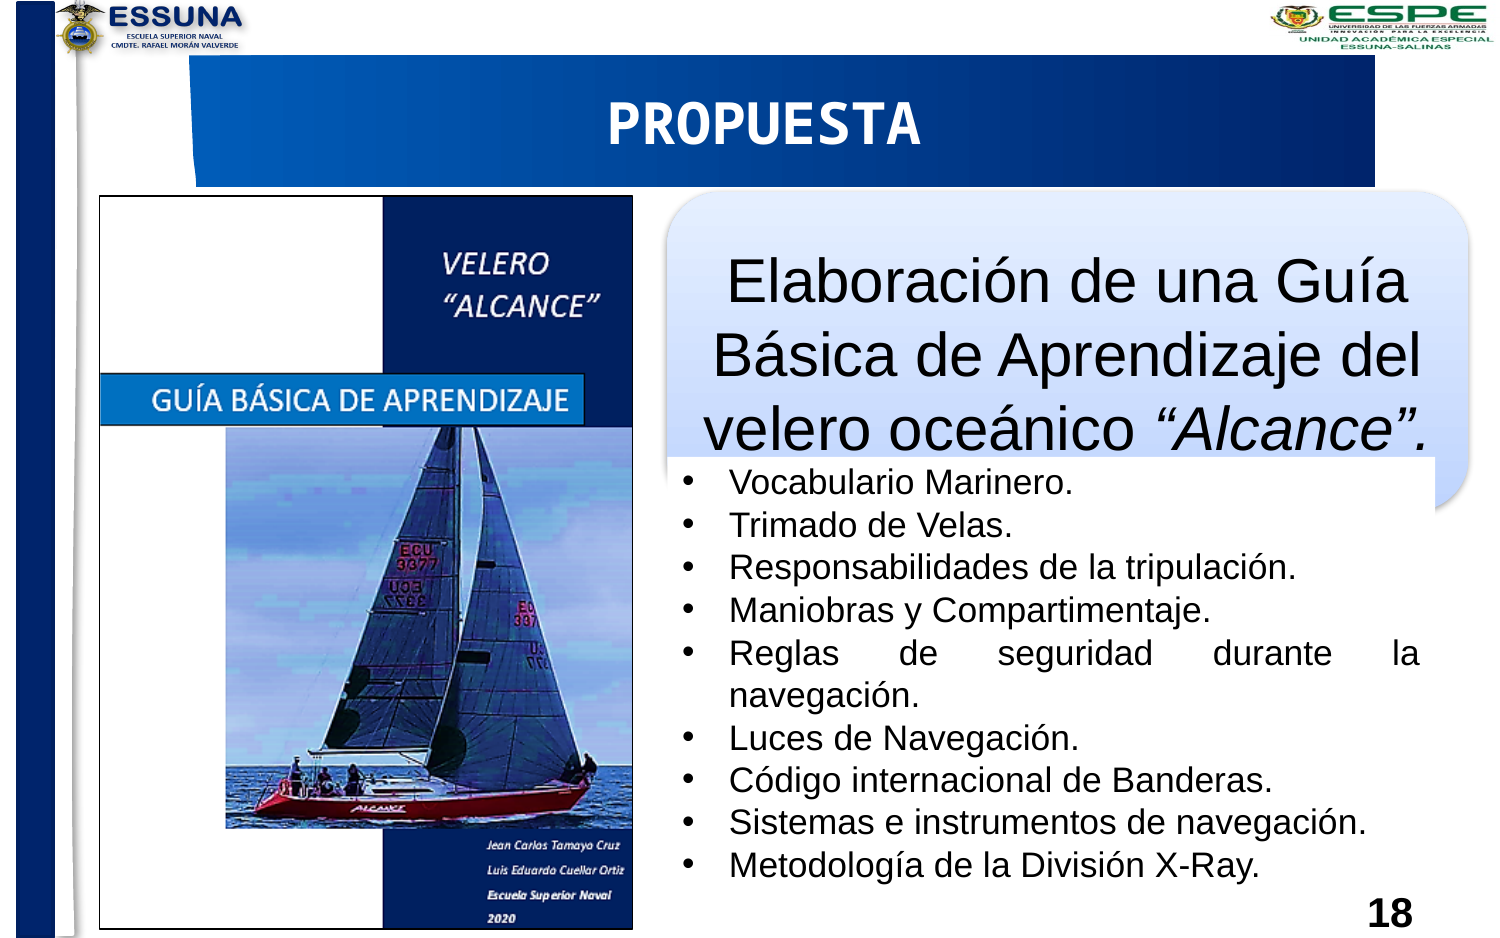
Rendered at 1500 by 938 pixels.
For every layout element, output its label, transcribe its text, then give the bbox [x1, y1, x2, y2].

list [100, 196, 633, 929]
picture [53, 0, 266, 54]
text_box PROPUESTA [186, 53, 1378, 190]
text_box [666, 191, 1469, 512]
slide_number 18 [1352, 878, 1500, 929]
text_box Vocabulario Marinero. Trimado de Velas. Responsabilidades de la tripulación. Maniobras y Compartimentaje. Reglas de seguridad durante la navegación. Luces de Navegación. Código internacional de Banderas. Sistemas e instrumentos de navegación. Metodología de la División X-Ray. [665, 519, 1437, 889]
picture [1269, 0, 1500, 50]
